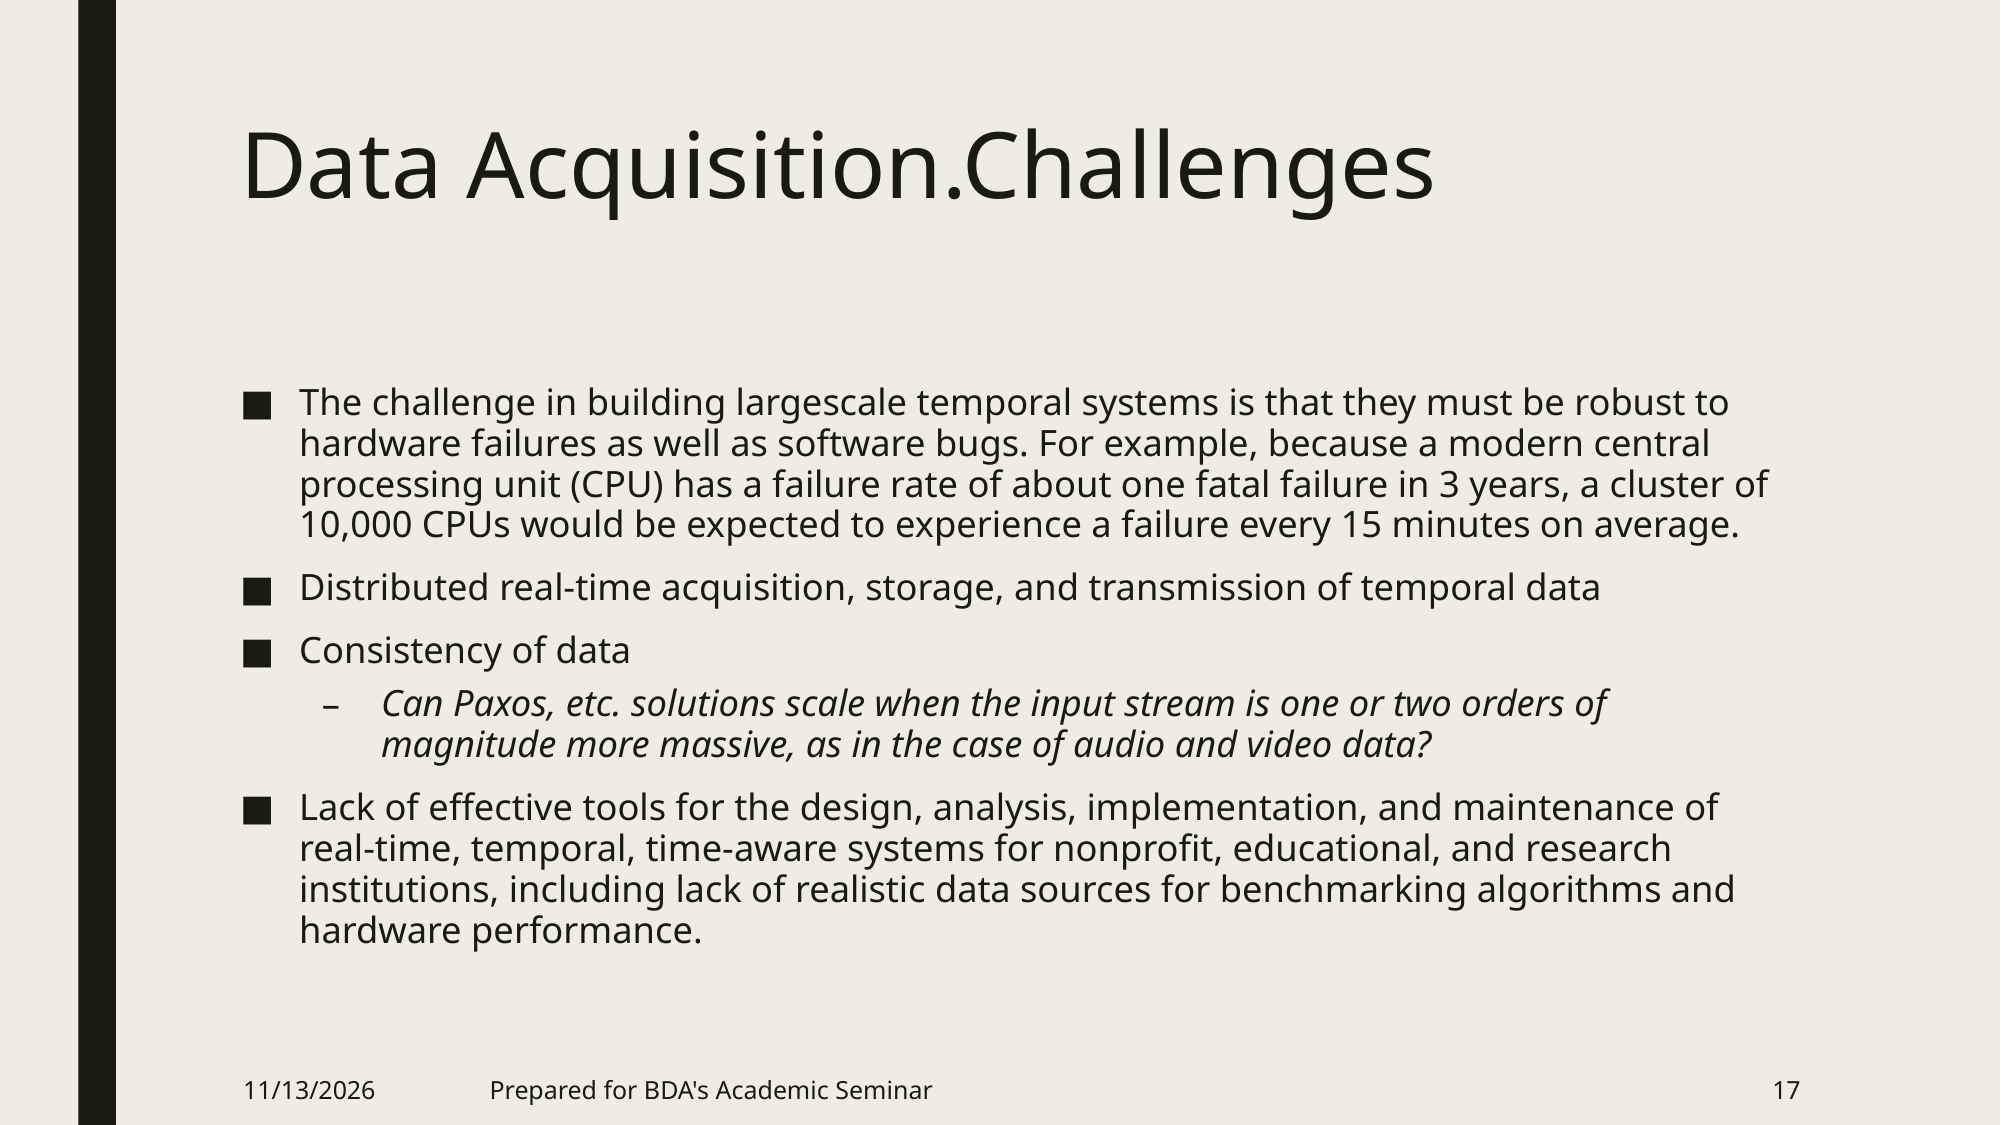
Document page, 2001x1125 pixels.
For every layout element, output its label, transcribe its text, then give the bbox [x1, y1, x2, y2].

title Data Acquisition.Challenges [225, 112, 1800, 357]
slide_number 17 [1553, 1058, 1816, 1125]
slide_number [228, 1058, 426, 1125]
footer Prepared for BDA's Academic Seminar [474, 1058, 1505, 1125]
list The challenge in building largescale temporal systems is that they must be robust to hardware failures as well as software bugs. For example, because a modern central processing unit (CPU) has a failure rate of about one fatal failure in 3 years, a cluster of 10,000 CPUs would be expected to experience a failure every 15 minutes on average. Distributed real-time acquisition, storage, and transmission of temporal data Consistency of data Can Paxos, etc. solutions scale when the input stream is one or two orders of magnitude more massive, as in the case of audio and video data? Lack of effective tools for the design, analysis, implementation, and maintenance of real-time, temporal, time-aware systems for nonprofit, educational, and research institutions, including lack of realistic data sources for benchmarking algorithms and hardware performance. [225, 375, 1800, 963]
